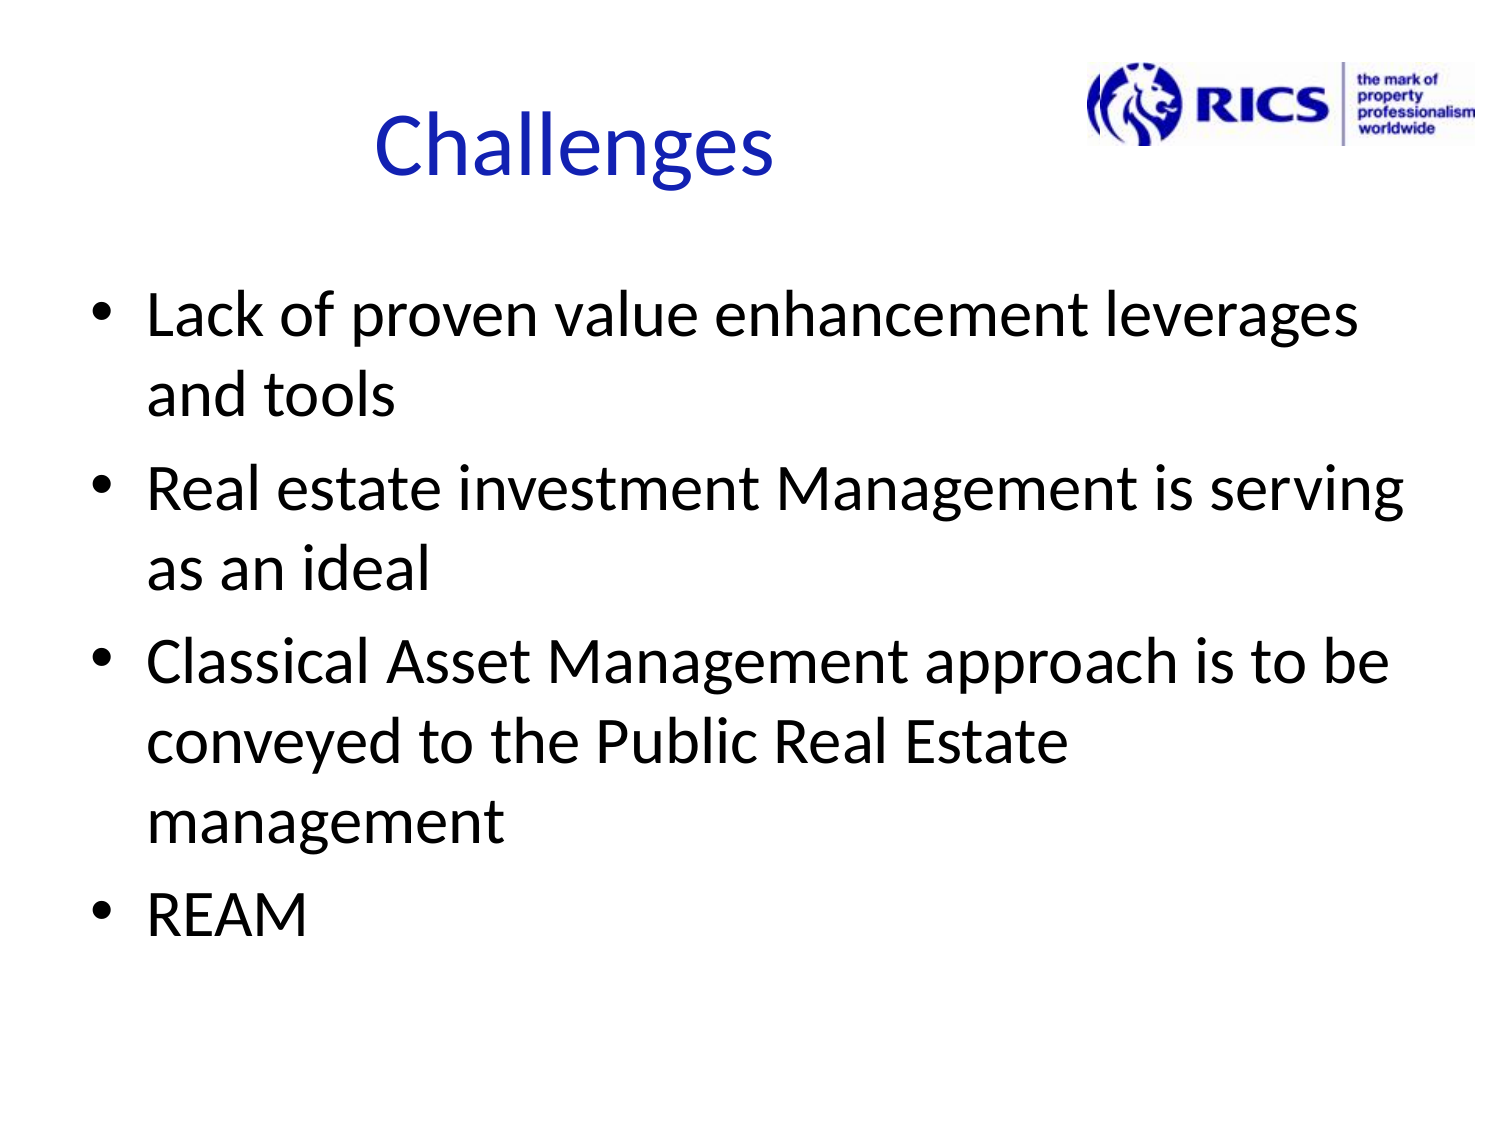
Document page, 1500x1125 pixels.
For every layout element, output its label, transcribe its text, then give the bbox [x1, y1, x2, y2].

title Challenges [74, 44, 1076, 233]
picture [1087, 62, 1475, 146]
list Lack of proven value enhancement leverages and tools Real estate investment Management is serving as an ideal Classical Asset Management approach is to be conveyed to the Public Real Estate management REAM [74, 262, 1426, 1006]
